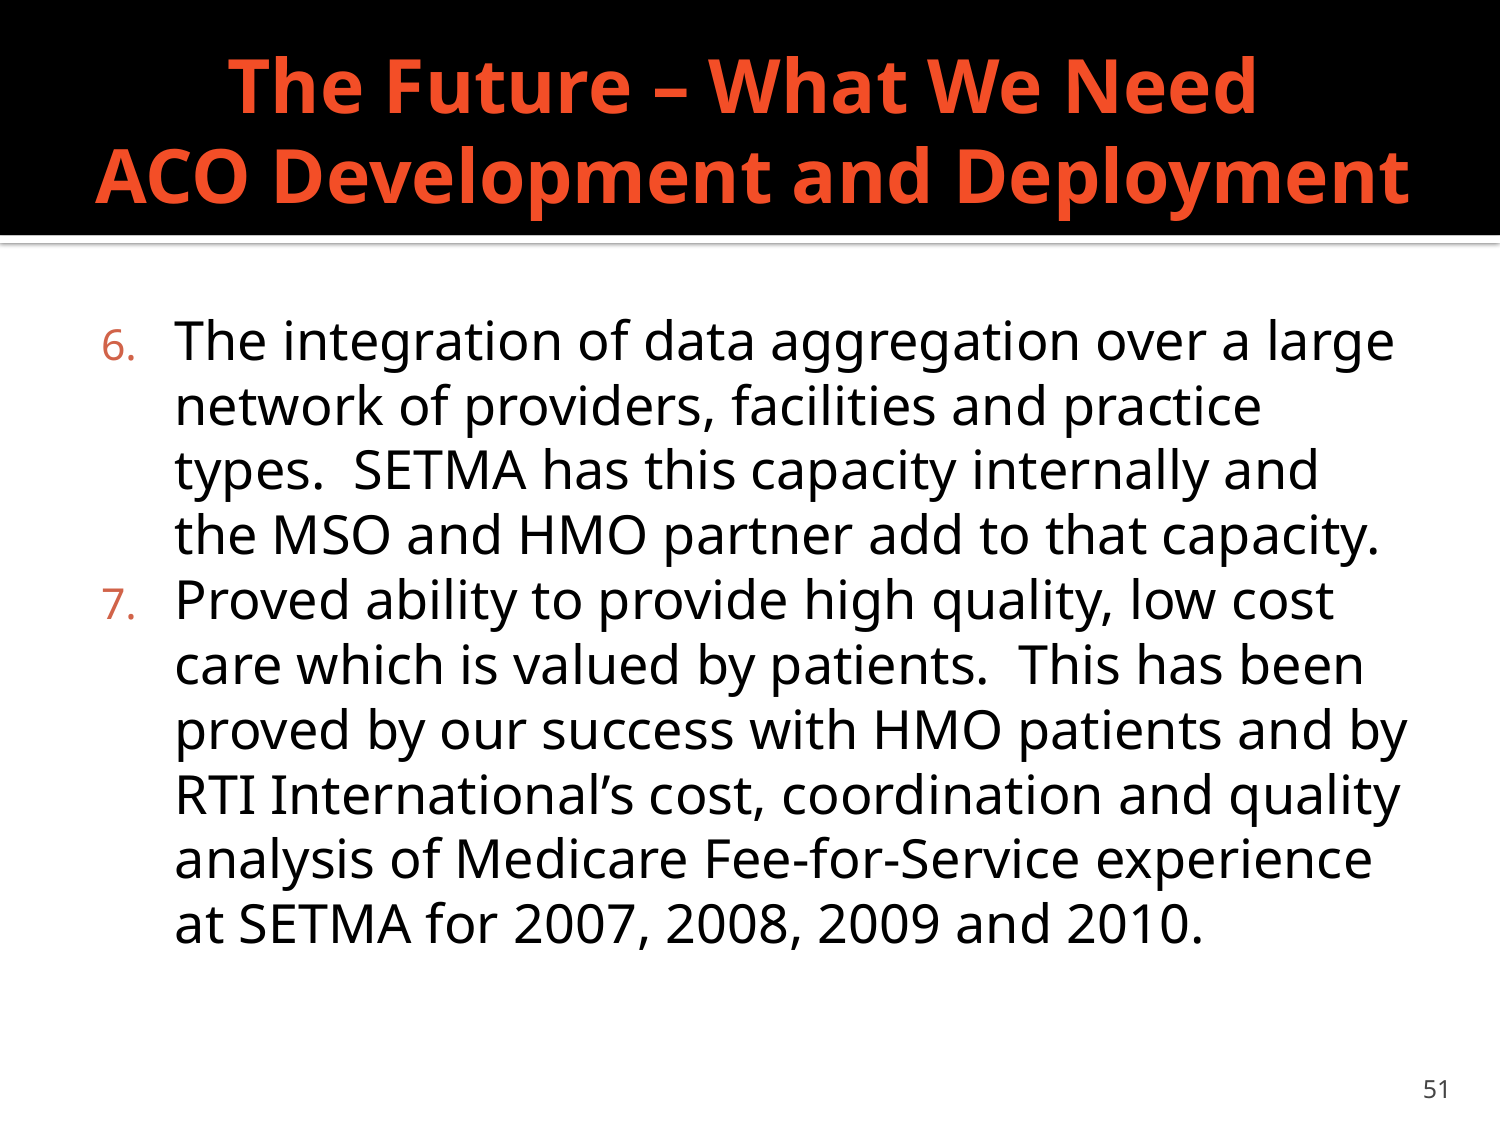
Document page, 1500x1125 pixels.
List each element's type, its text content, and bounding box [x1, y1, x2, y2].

list The integration of data aggregation over a large network of providers, facilities and practice types. SETMA has this capacity internally and the MSO and HMO partner add to that capacity. Proved ability to provide high quality, low cost care which is valued by patients. This has been proved by our success with HMO patients and by RTI International’s cost, coordination and quality analysis of Medicare Fee-for-Service experience at SETMA for 2007, 2008, 2009 and 2010. [75, 291, 1425, 1050]
title The Future – What We Need ACO Development and Deployment [75, 25, 1425, 231]
slide_number 51 [1345, 1062, 1467, 1108]
